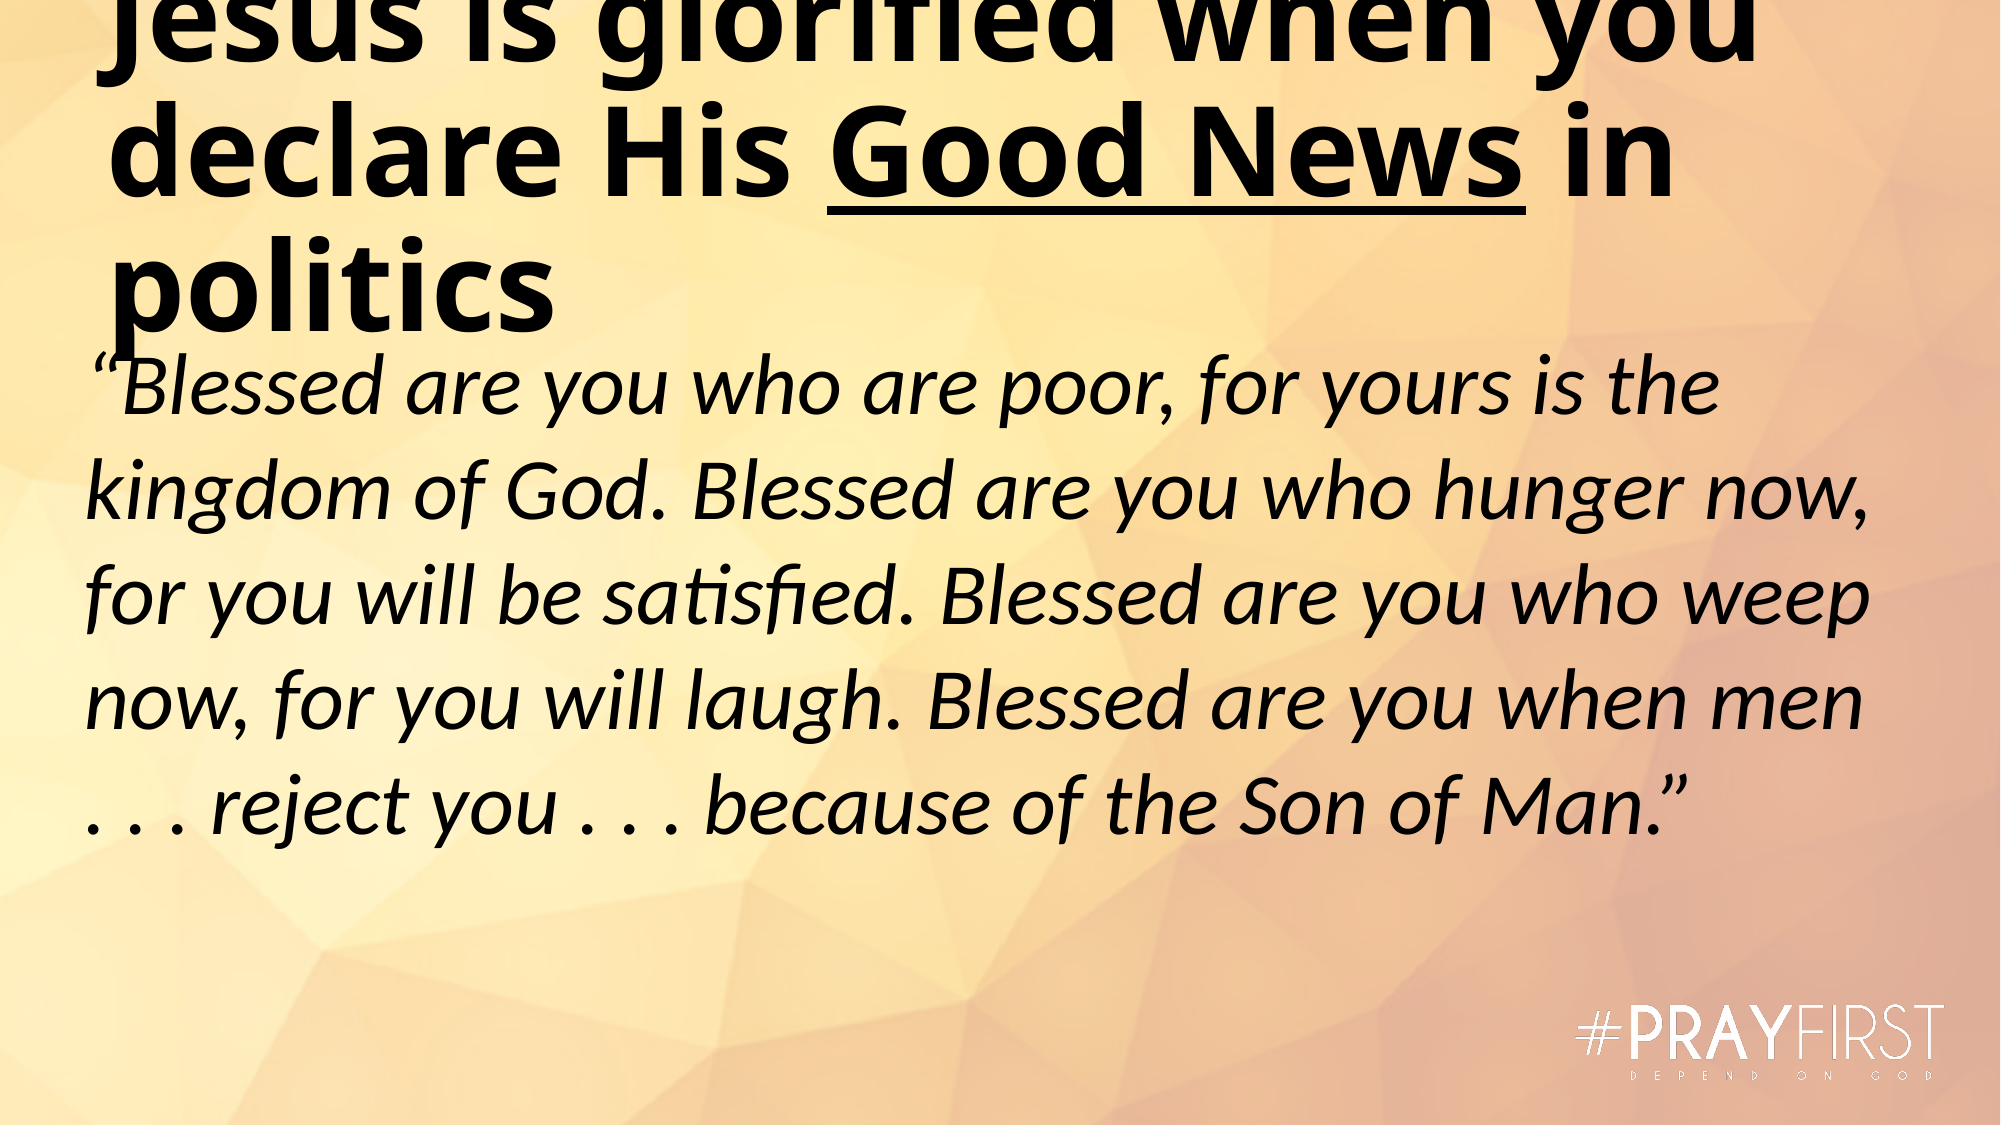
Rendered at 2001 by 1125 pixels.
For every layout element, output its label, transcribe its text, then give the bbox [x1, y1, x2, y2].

title Jesus is glorified when you declare His Good News in politics [91, 0, 1913, 313]
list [1551, 994, 1967, 1089]
text_box “Blessed are you who are poor, for yours is the kingdom of God. Blessed are you who hunger now, for you will be satisfied. Blessed are you who weep now, for you will laugh. Blessed are you when men . . . reject you . . . because of the Son of Man.” [70, 319, 1901, 860]
picture [0, 0, 2001, 1125]
